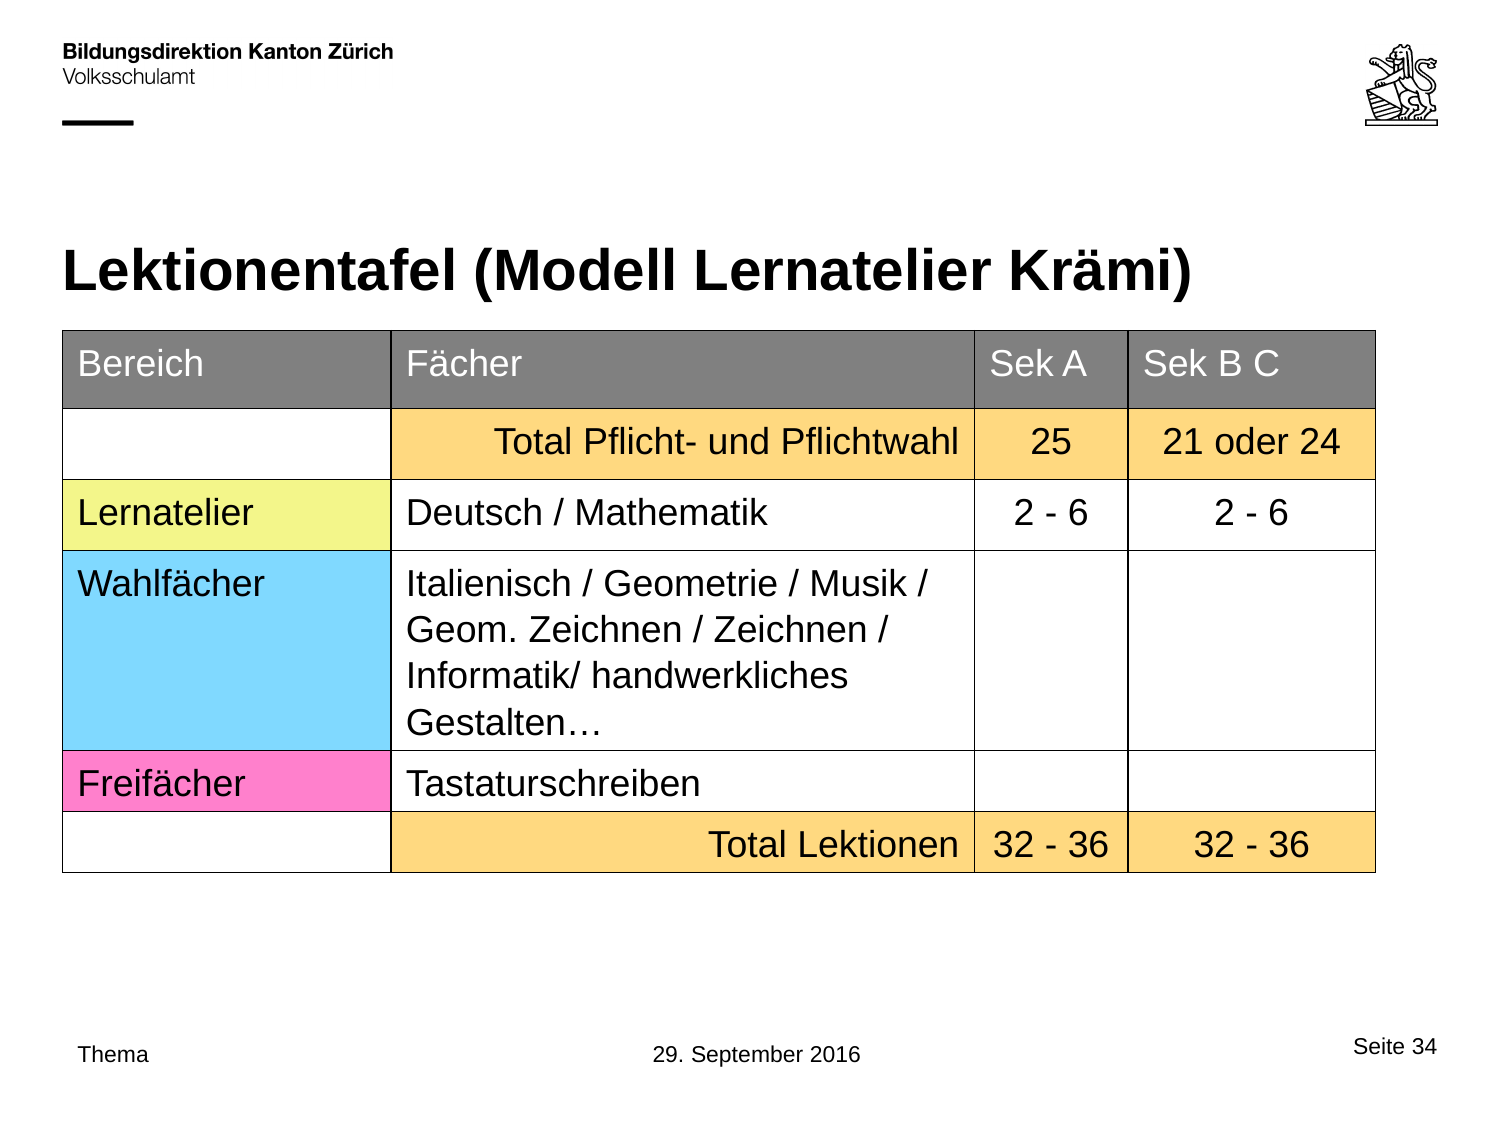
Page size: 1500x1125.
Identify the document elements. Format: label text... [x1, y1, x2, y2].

picture [62, 37, 393, 89]
table_cell 21 oder 24 [1129, 409, 1375, 479]
table_header Sek B C [1129, 331, 1375, 408]
table_cell [1129, 551, 1375, 750]
table_cell Tastaturschreiben [392, 751, 974, 811]
table_cell [63, 812, 390, 872]
table_cell [975, 751, 1127, 811]
table_cell Italienisch / Geometrie / Musik / Geom. Zeichnen / Zeichnen / Informatik/ handwerkliches Gestalten… [392, 551, 974, 750]
table_cell [63, 409, 390, 479]
table_cell 25 [975, 409, 1127, 479]
table_cell 2 - 6 [1129, 480, 1375, 550]
table_cell Freifächer [63, 751, 390, 811]
table_cell Wahlfächer [63, 551, 390, 750]
table_cell 2 - 6 [975, 480, 1127, 550]
footer Thema [62, 1032, 538, 1108]
table_cell 32 - 36 [975, 812, 1127, 872]
table_cell Total Lektionen [392, 812, 974, 872]
table_header Fächer [392, 331, 974, 408]
table_cell Deutsch / Mathematik [392, 480, 974, 550]
table_header Bereich [63, 331, 390, 408]
table_cell 32 - 36 [1129, 812, 1375, 872]
table_cell [975, 551, 1127, 750]
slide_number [637, 1032, 951, 1108]
table_cell [1129, 751, 1375, 811]
title Lektionentafel (Modell Lernatelier Krämi) [62, 124, 1438, 303]
table_cell Lernatelier [63, 480, 390, 550]
table_header Sek A [975, 331, 1127, 408]
slide_number Seite 34 [1112, 1031, 1438, 1125]
table_cell Total Pflicht- und Pflichtwahl [392, 409, 974, 479]
picture [1365, 44, 1438, 124]
